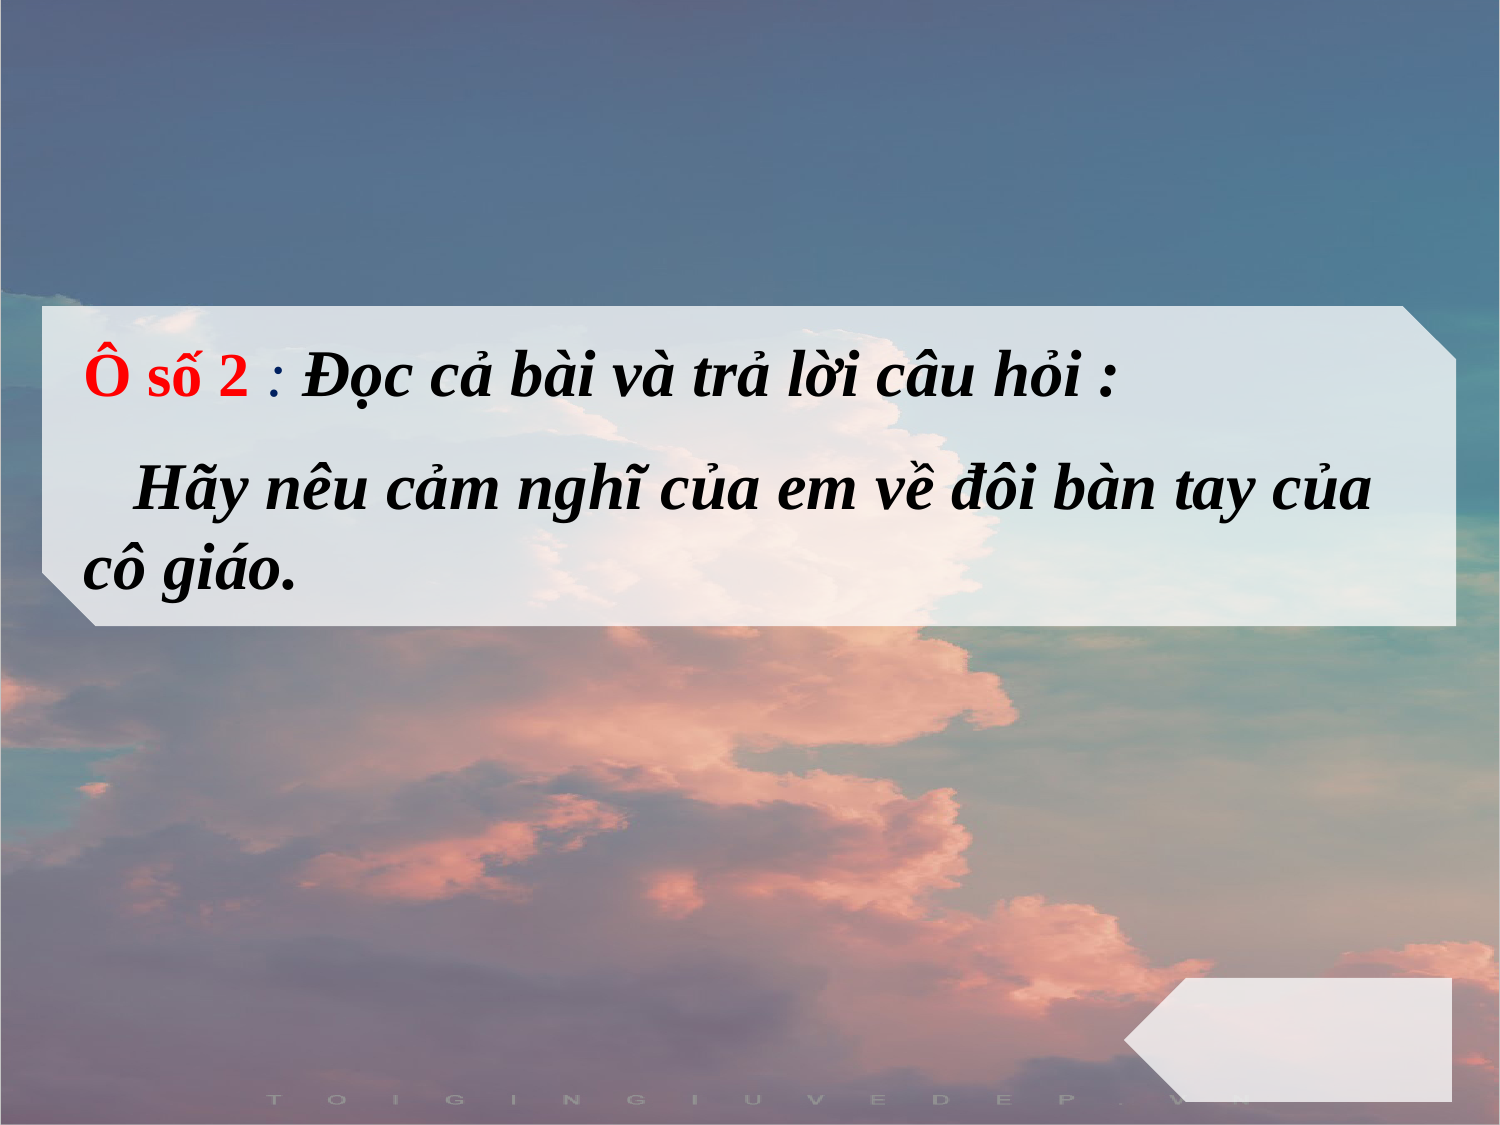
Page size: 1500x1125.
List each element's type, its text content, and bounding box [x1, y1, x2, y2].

picture [0, 0, 1500, 1125]
text_box Ô số 2 : Đọc cả bài và trả lời câu hỏi : Hãy nêu cảm nghĩ của em về đôi bàn tay của cô giáo. [41, 305, 1458, 628]
text_box [1122, 976, 1453, 1104]
